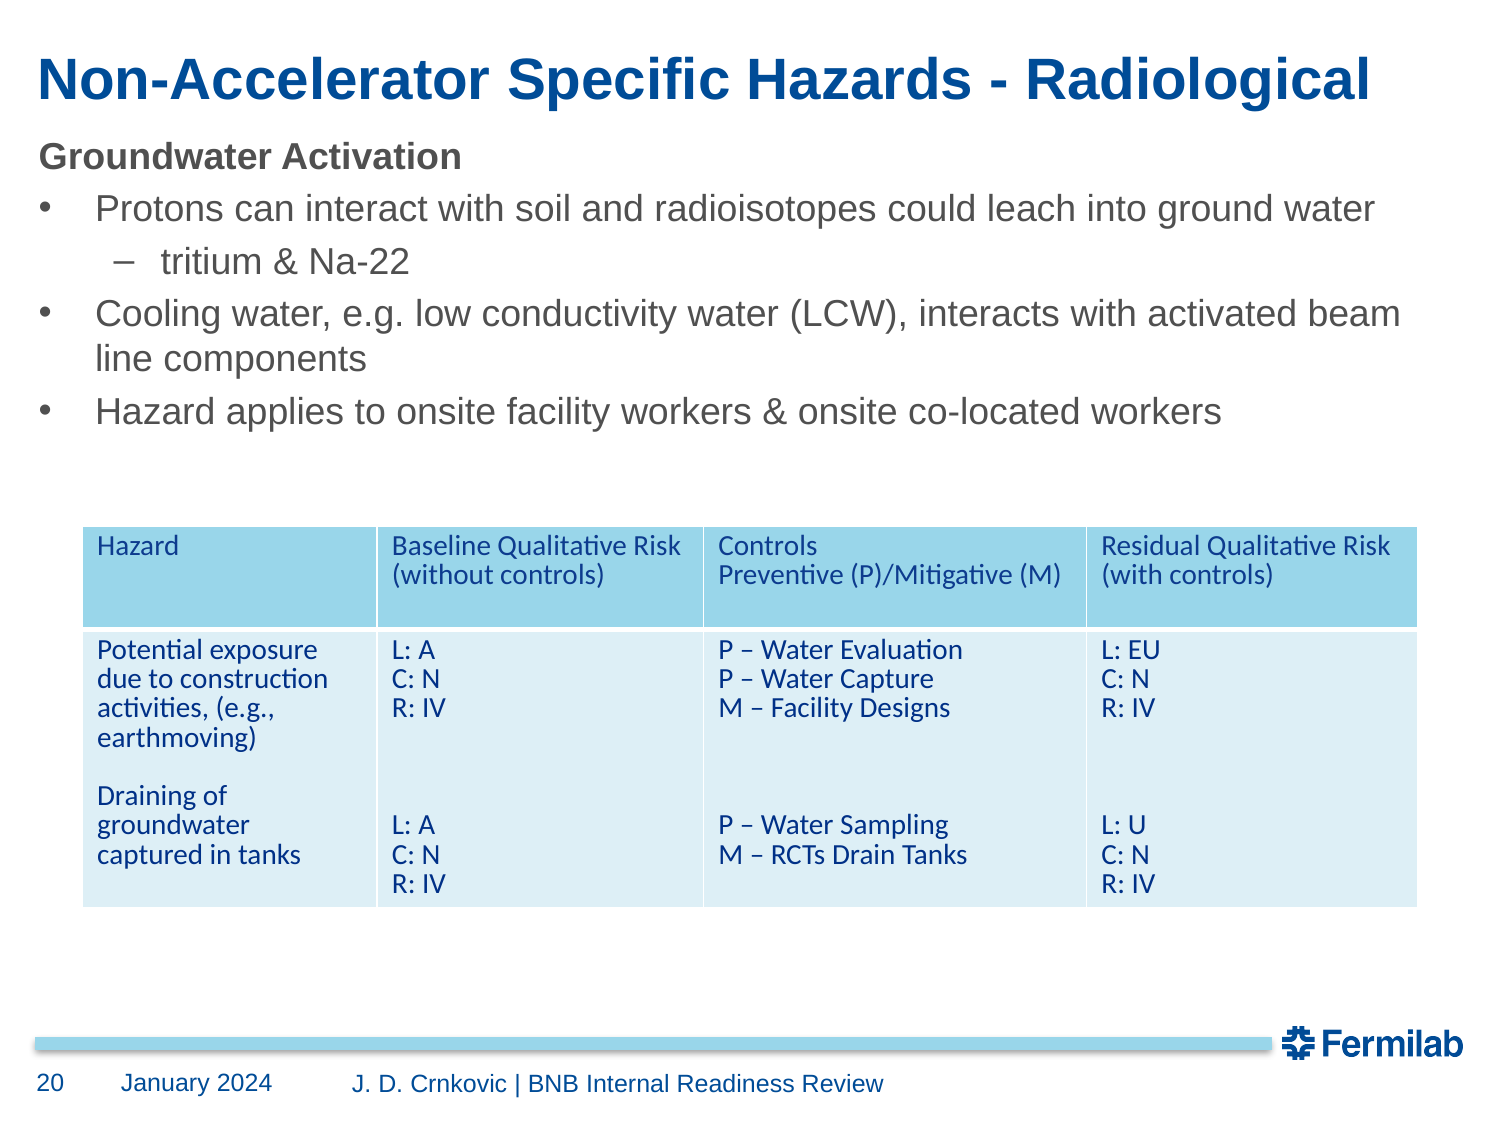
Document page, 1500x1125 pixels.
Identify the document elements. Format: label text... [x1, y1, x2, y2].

table_cell Potential exposure due to construction activities, (e.g., earthmoving) Draining of groundwater captured in tanks [83, 632, 376, 907]
table_cell P – Water Evaluation P – Water Capture M – Facility Designs P – Water Sampling M – RCTs Drain Tanks [704, 632, 1086, 907]
list Groundwater Activation Protons can interact with soil and radioisotopes could leach into ground water tritium & Na-22 Cooling water, e.g. low conductivity water (LCW), interacts with activated beam line components Hazard applies to onsite facility workers & onsite co-located workers [38, 131, 1462, 464]
footer J. D. Crnkovic | BNB Internal Readiness Review [351, 1067, 1380, 1108]
table_header Hazard [83, 527, 376, 627]
table_cell L: EU C: N R: IV L: U C: N R: IV [1087, 632, 1417, 907]
table_header Controls Preventive (P)/Mitigative (M) [704, 527, 1086, 627]
table_cell L: A C: N R: IV L: A C: N R: IV [378, 632, 703, 907]
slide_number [120, 1066, 295, 1106]
slide_number 20 [36, 1066, 105, 1106]
picture [1282, 1026, 1463, 1060]
table_header Residual Qualitative Risk (with controls) [1087, 527, 1417, 627]
table_header Baseline Qualitative Risk (without controls) [378, 527, 703, 627]
title Non-Accelerator Specific Hazards - Radiological [37, 41, 1463, 112]
